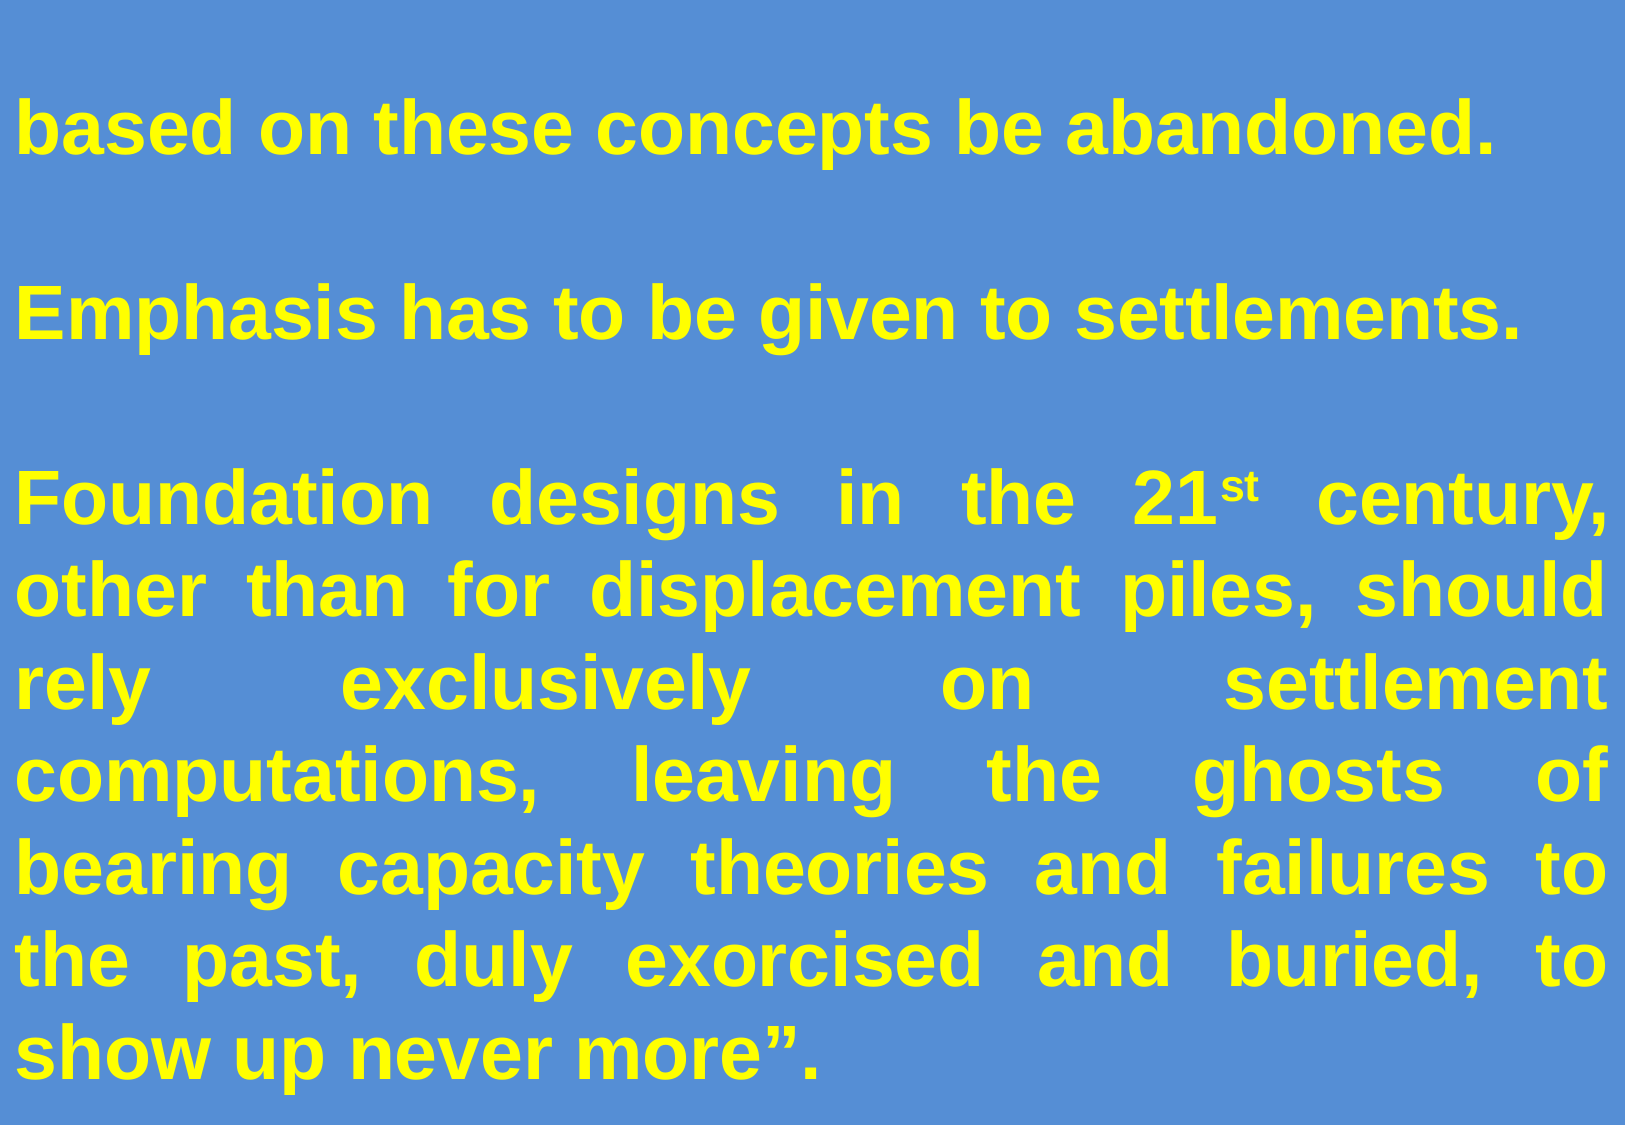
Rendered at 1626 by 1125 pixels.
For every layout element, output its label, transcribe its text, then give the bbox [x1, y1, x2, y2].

text_box based on these concepts be abandoned. Emphasis has to be given to settlements. Foundation designs in the 21st century, other than for displacement piles, should rely exclusively on settlement computations, leaving the ghosts of bearing capacity theories and failures to the past, duly exorcised and buried, to show up never more”. [0, 0, 1625, 1125]
